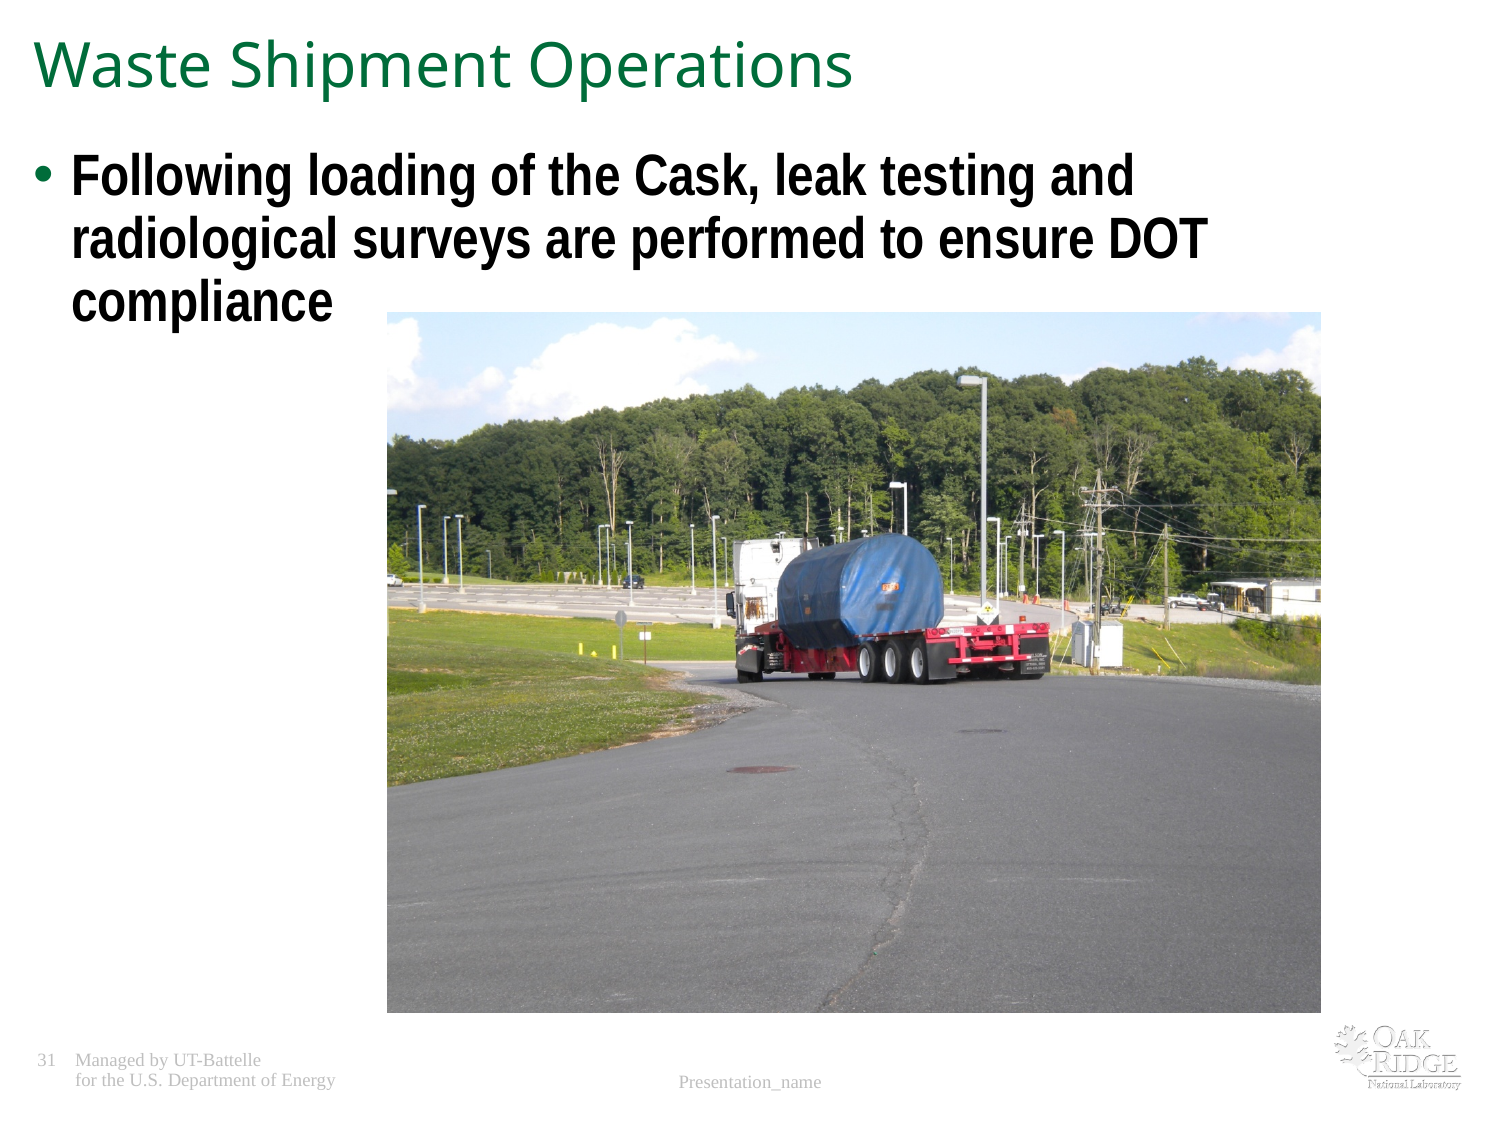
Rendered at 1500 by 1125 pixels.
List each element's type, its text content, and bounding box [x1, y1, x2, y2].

picture [387, 312, 1321, 1013]
list Following loading of the Cask, leak testing and radiological surveys are performed to ensure DOT compliance [17, 137, 1369, 344]
title Waste Shipment Operations [17, 28, 1369, 109]
picture [1325, 1019, 1472, 1095]
